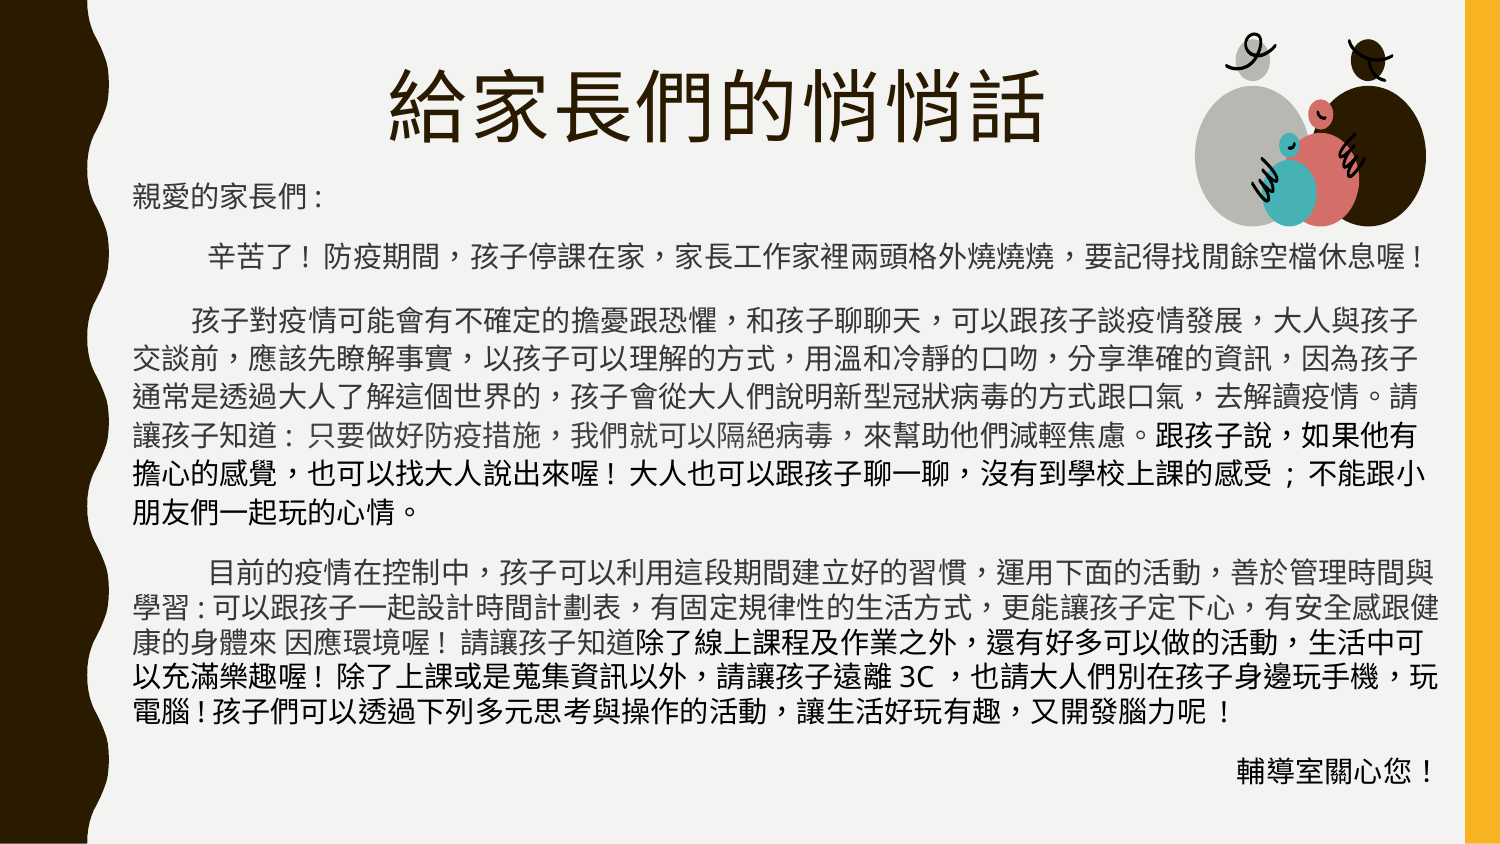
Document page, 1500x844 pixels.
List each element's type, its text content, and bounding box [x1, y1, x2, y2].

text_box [1194, 32, 1426, 227]
title 給家長們的悄悄話 [84, 52, 1194, 147]
list 親愛的家長們: 辛苦了! 防疫期間，孩子停課在家，家長工作家裡兩頭格外燒燒燒，要記得找閒餘空檔休息喔! 孩子對疫情可能會有不確定的擔憂跟恐懼，和孩子聊聊天，可以跟孩子談疫情發展，大人與孩子交談前，應該先瞭解事實，以孩子可以理解的方式，用溫和冷靜的口吻，分享準確的資訊，因為孩子通常是透過大人了解這個世界的，孩子會從大人們說明新型冠狀病毒的方式跟口氣，去解讀疫情。請讓孩子知道: 只要做好防疫措施，我們就可以隔絕病毒，來幫助他們減輕焦慮。跟孩子說，如果他有擔心的感覺，也可以找大人說出來喔! 大人也可以跟孩子聊一聊，沒有到學校上課的感受 ; 不能跟小朋友們一起玩的心情。 目前的疫情在控制中，孩子可以利用這段期間建立好的習慣，運用下面的活動，善於管理時間與學習:可以跟孩子一起設計時間計劃表，有固定規律性的生活方式，更能讓孩子定下心，有安全感跟健康的身體來 因應環境喔! 請讓孩子知道除了線上課程及作業之外，還有好多可以做的活動，生活中可以充滿樂趣喔! 除了上課或是蒐集資訊以外，請讓孩子遠離3C，也請大人們別在孩子身邊玩手機，玩電腦!孩子們可以透過下列多元思考與操作的活動，讓生活好玩有趣，又開發腦力呢 ! 輔導室關心您！ [116, 163, 1457, 791]
